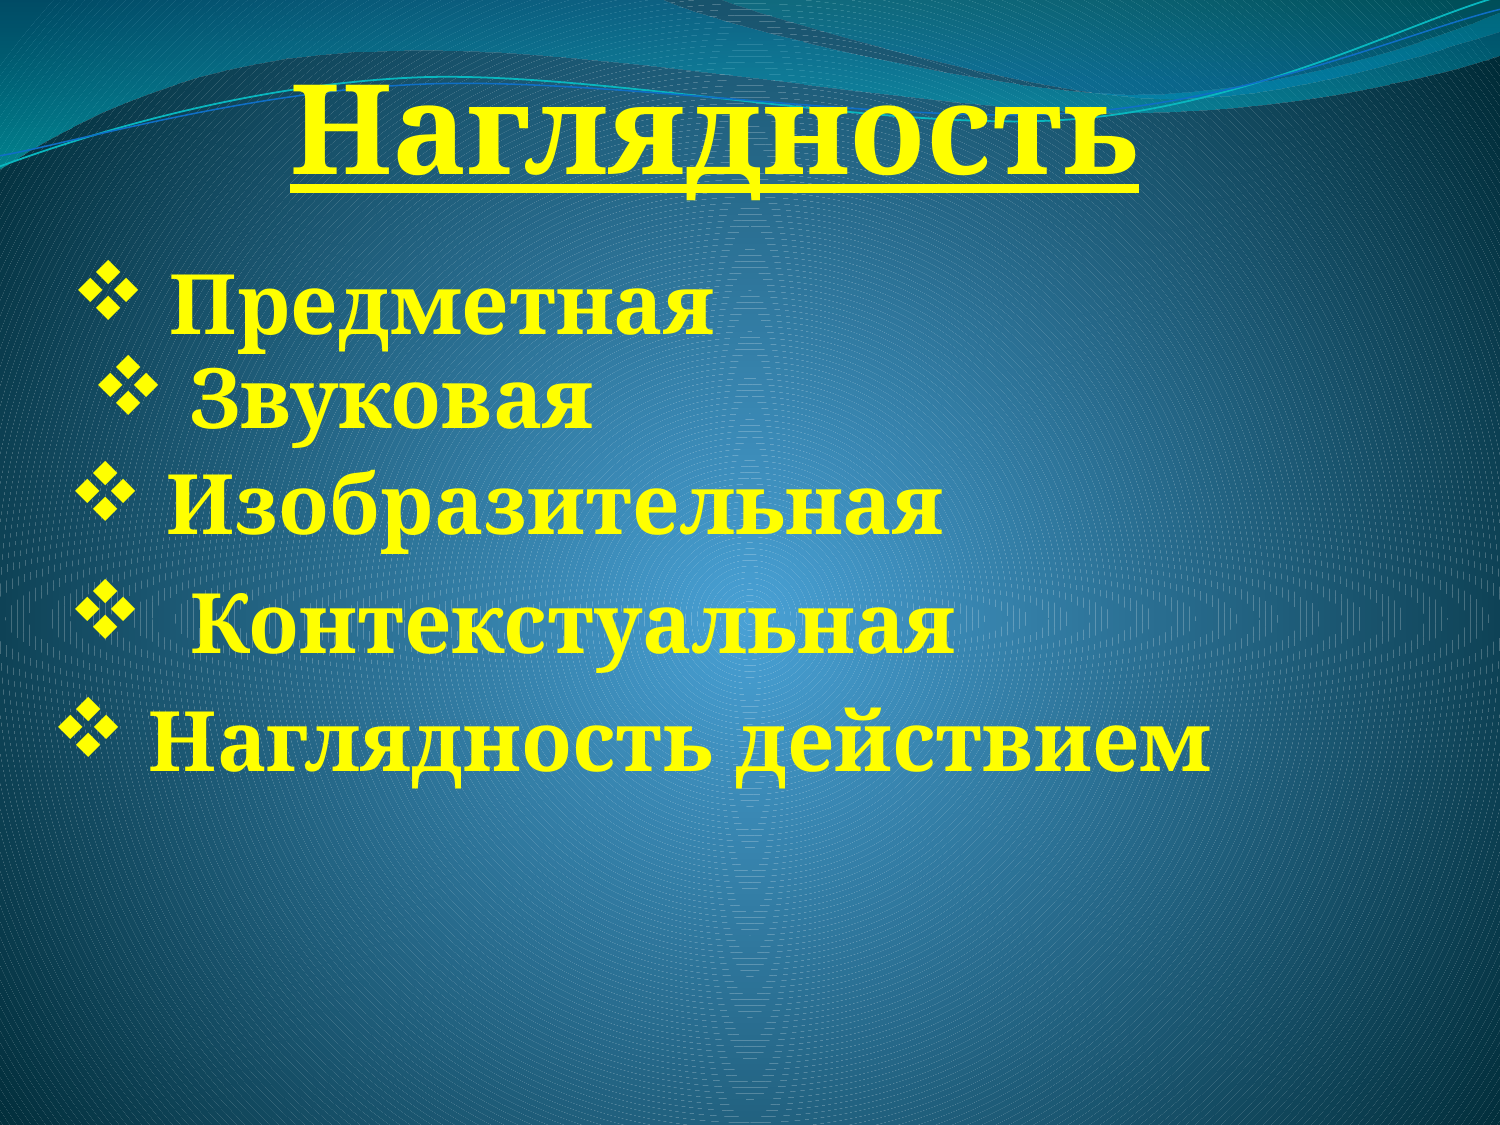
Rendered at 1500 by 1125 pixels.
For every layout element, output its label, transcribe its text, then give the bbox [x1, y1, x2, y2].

text_box Наглядность действием [36, 680, 1227, 796]
text_box Предметная [57, 243, 730, 359]
text_box Наглядность [275, 42, 1155, 208]
text_box Контекстуальная [53, 562, 972, 678]
text_box Звуковая [76, 338, 669, 444]
text_box Изобразительная [53, 444, 959, 560]
